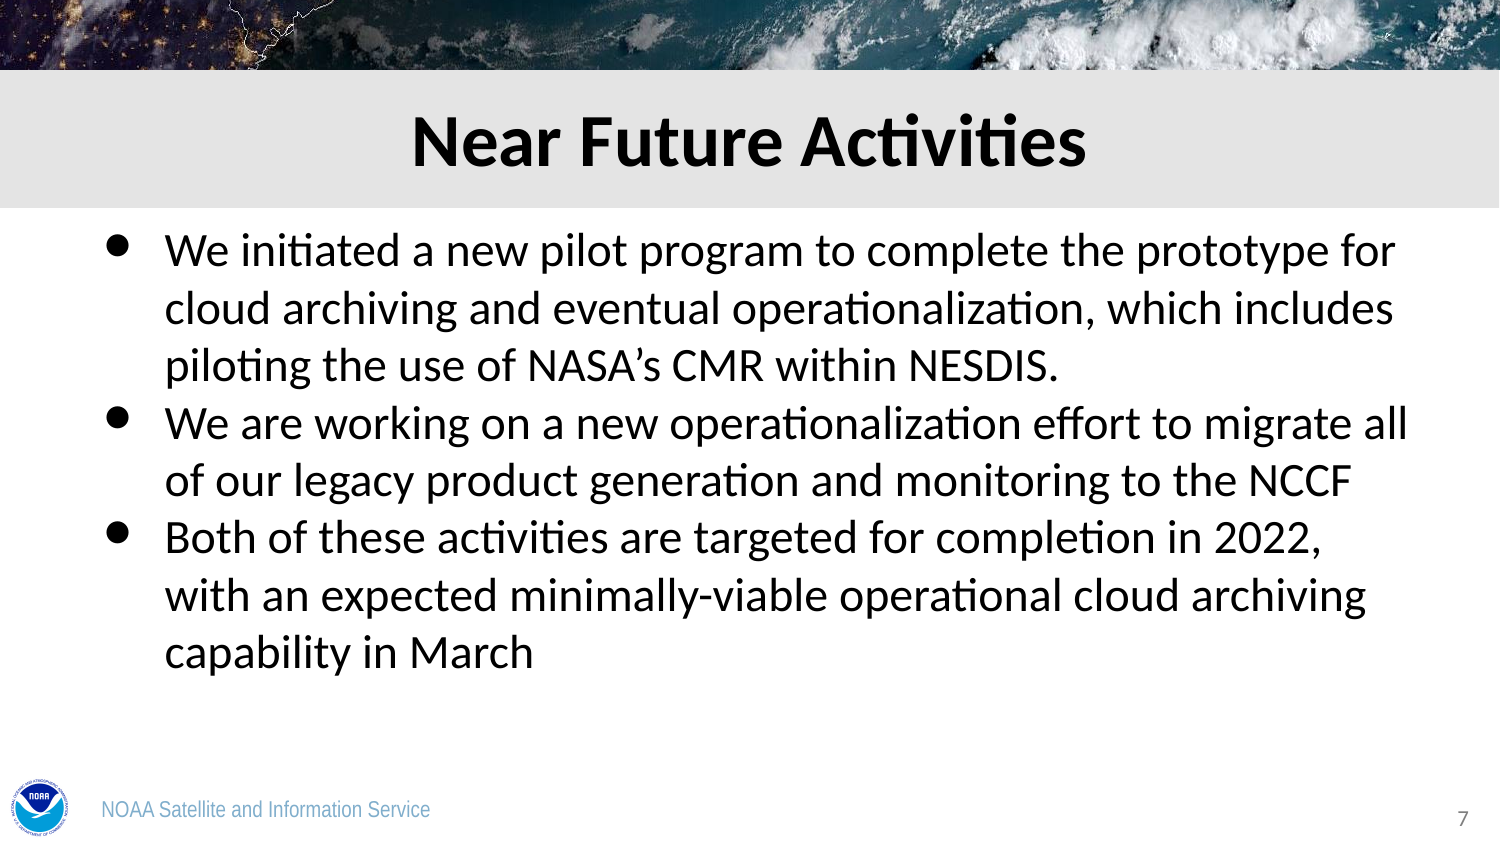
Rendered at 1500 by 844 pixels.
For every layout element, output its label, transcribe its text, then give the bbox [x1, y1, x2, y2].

text_box Near Future Activities [0, 70, 1500, 213]
picture [0, 0, 1500, 70]
text_box We initiated a new pilot program to complete the prototype for cloud archiving and eventual operationalization, which includes piloting the use of NASA’s CMR within NESDIS. We are working on a new operationalization effort to migrate all of our legacy product generation and monitoring to the NCCF Both of these activities are targeted for completion in 2022, with an expected minimally-viable operational cloud archiving capability in March [74, 203, 1426, 748]
picture [7, 775, 72, 840]
